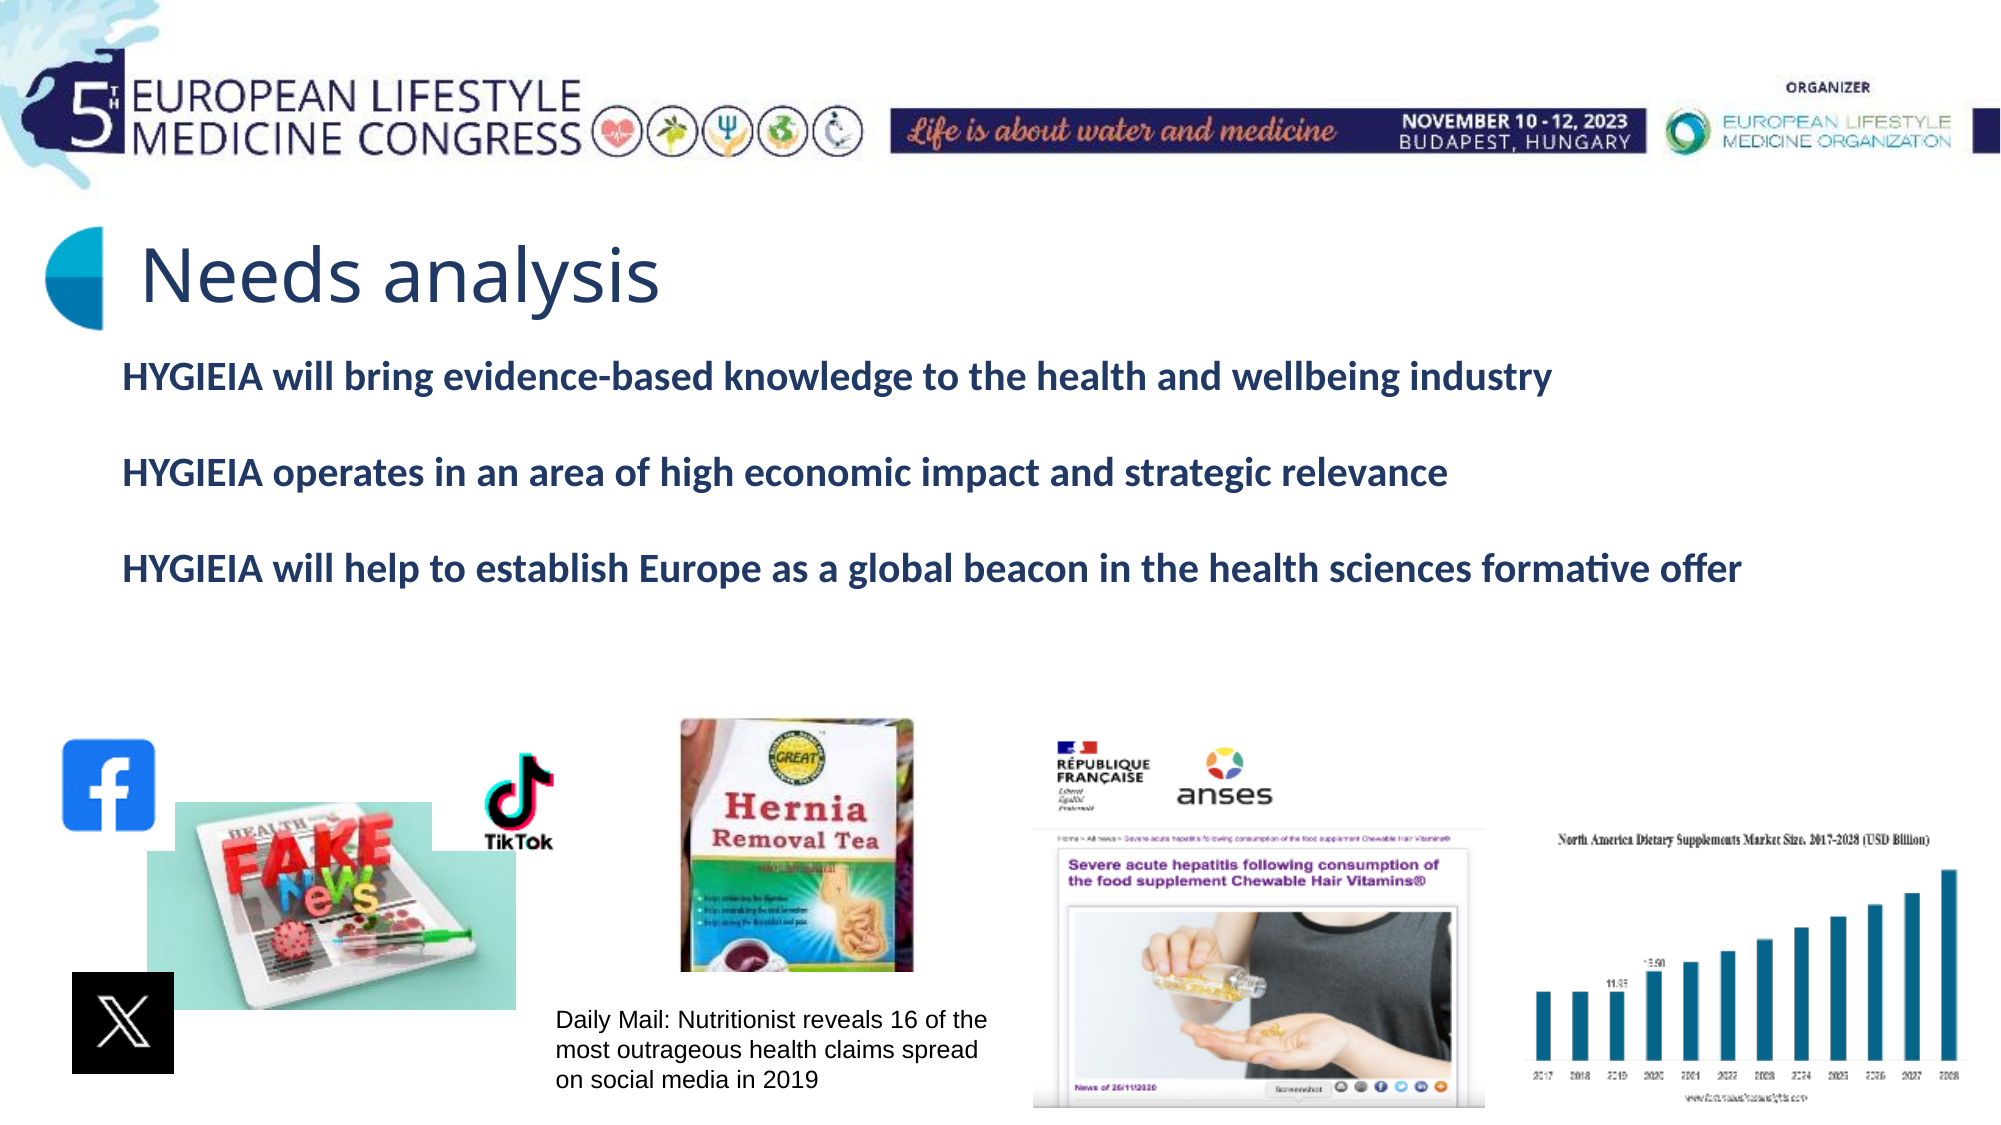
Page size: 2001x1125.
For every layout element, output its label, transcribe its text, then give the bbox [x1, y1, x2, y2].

text_box Needs analysis [124, 226, 926, 330]
text_box HYGIEIA will bring evidence-based knowledge to the health and wellbeing industry HYGIEIA operates in an area of high economic impact and strategic relevance HYGIEIA will help to establish Europe as a global beacon in the health sciences formative offer [107, 316, 1904, 915]
picture [0, 0, 2001, 1125]
text_box Daily Mail: Nutritionist reveals 16 of the most outrageous health claims spread on social media in 2019 [540, 996, 1014, 1101]
